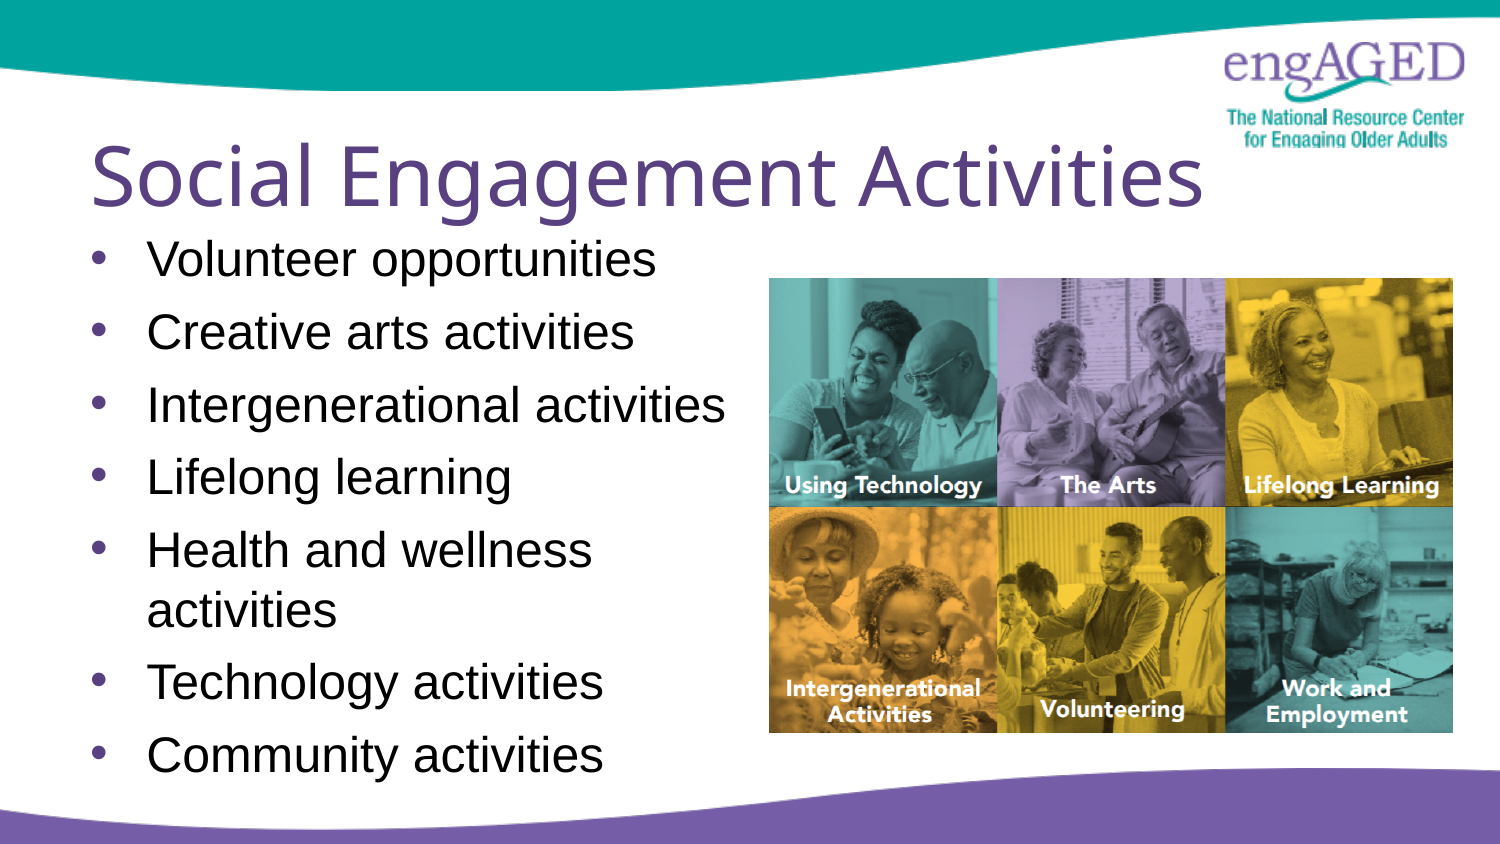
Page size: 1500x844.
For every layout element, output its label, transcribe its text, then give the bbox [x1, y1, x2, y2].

picture [769, 278, 1454, 733]
title Social Engagement Activities [75, 103, 1425, 244]
list Volunteer opportunities Creative arts activities Intergenerational activities Lifelong learning Health and wellness activities Technology activities Community activities [75, 219, 792, 793]
